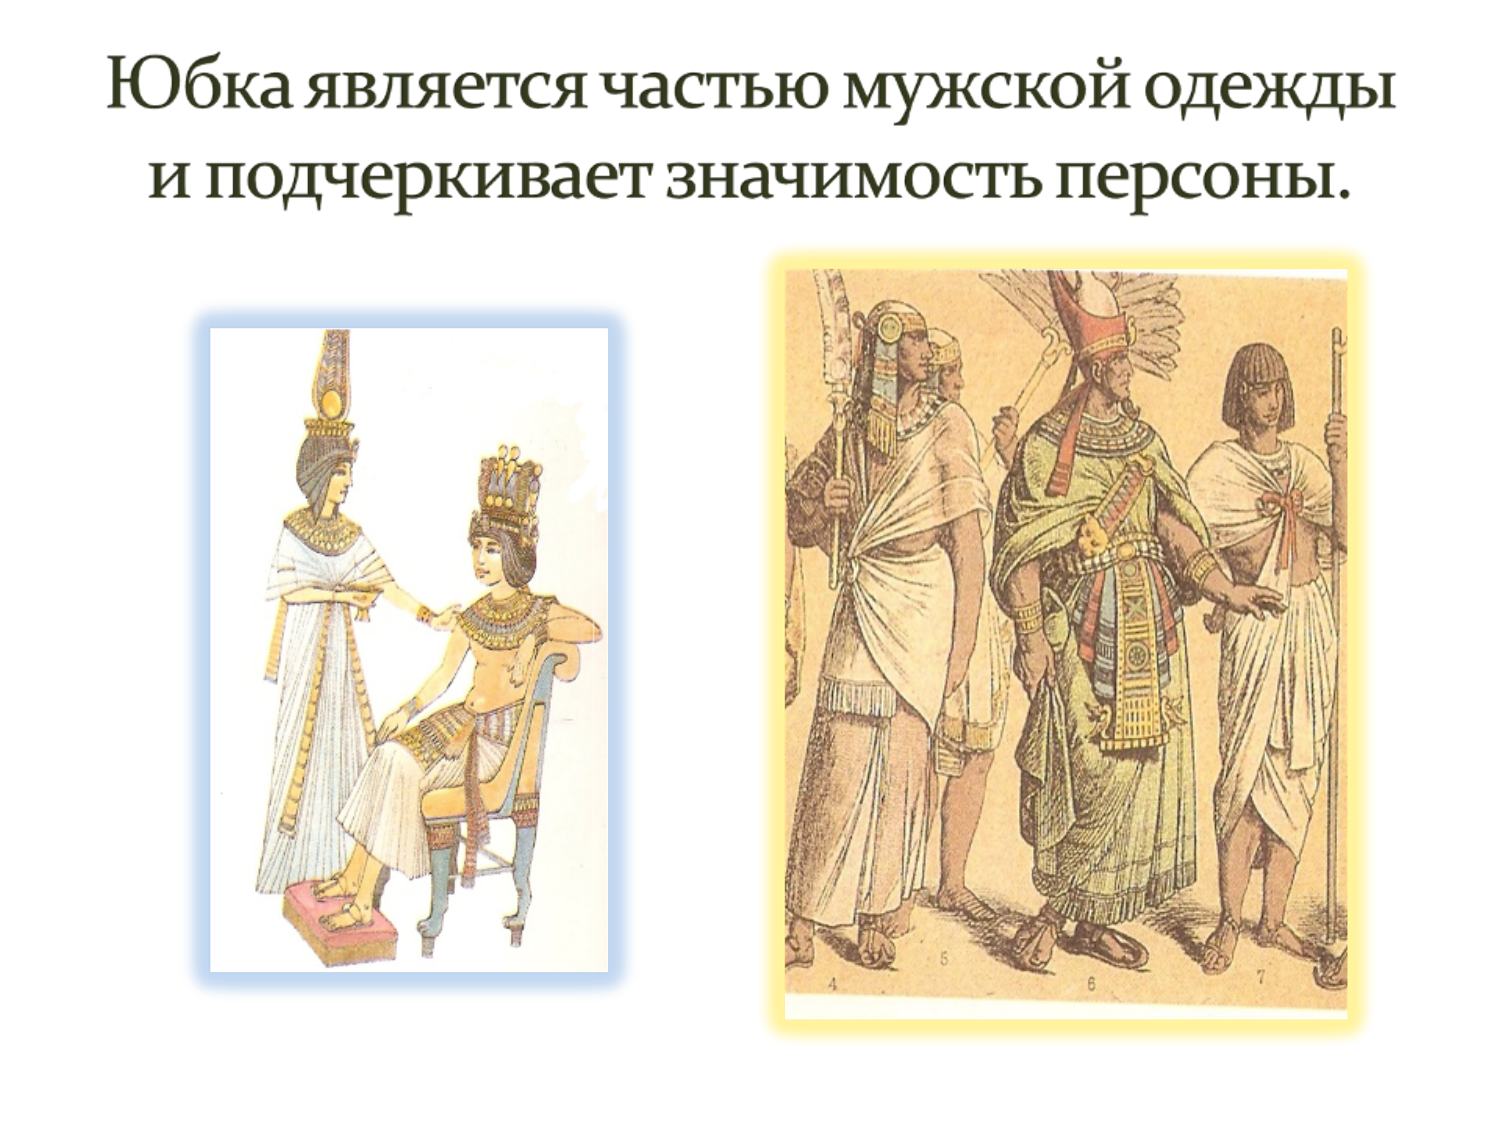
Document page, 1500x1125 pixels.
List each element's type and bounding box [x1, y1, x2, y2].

picture [745, 230, 1388, 1060]
title [57, 14, 1456, 227]
list [171, 288, 649, 1013]
